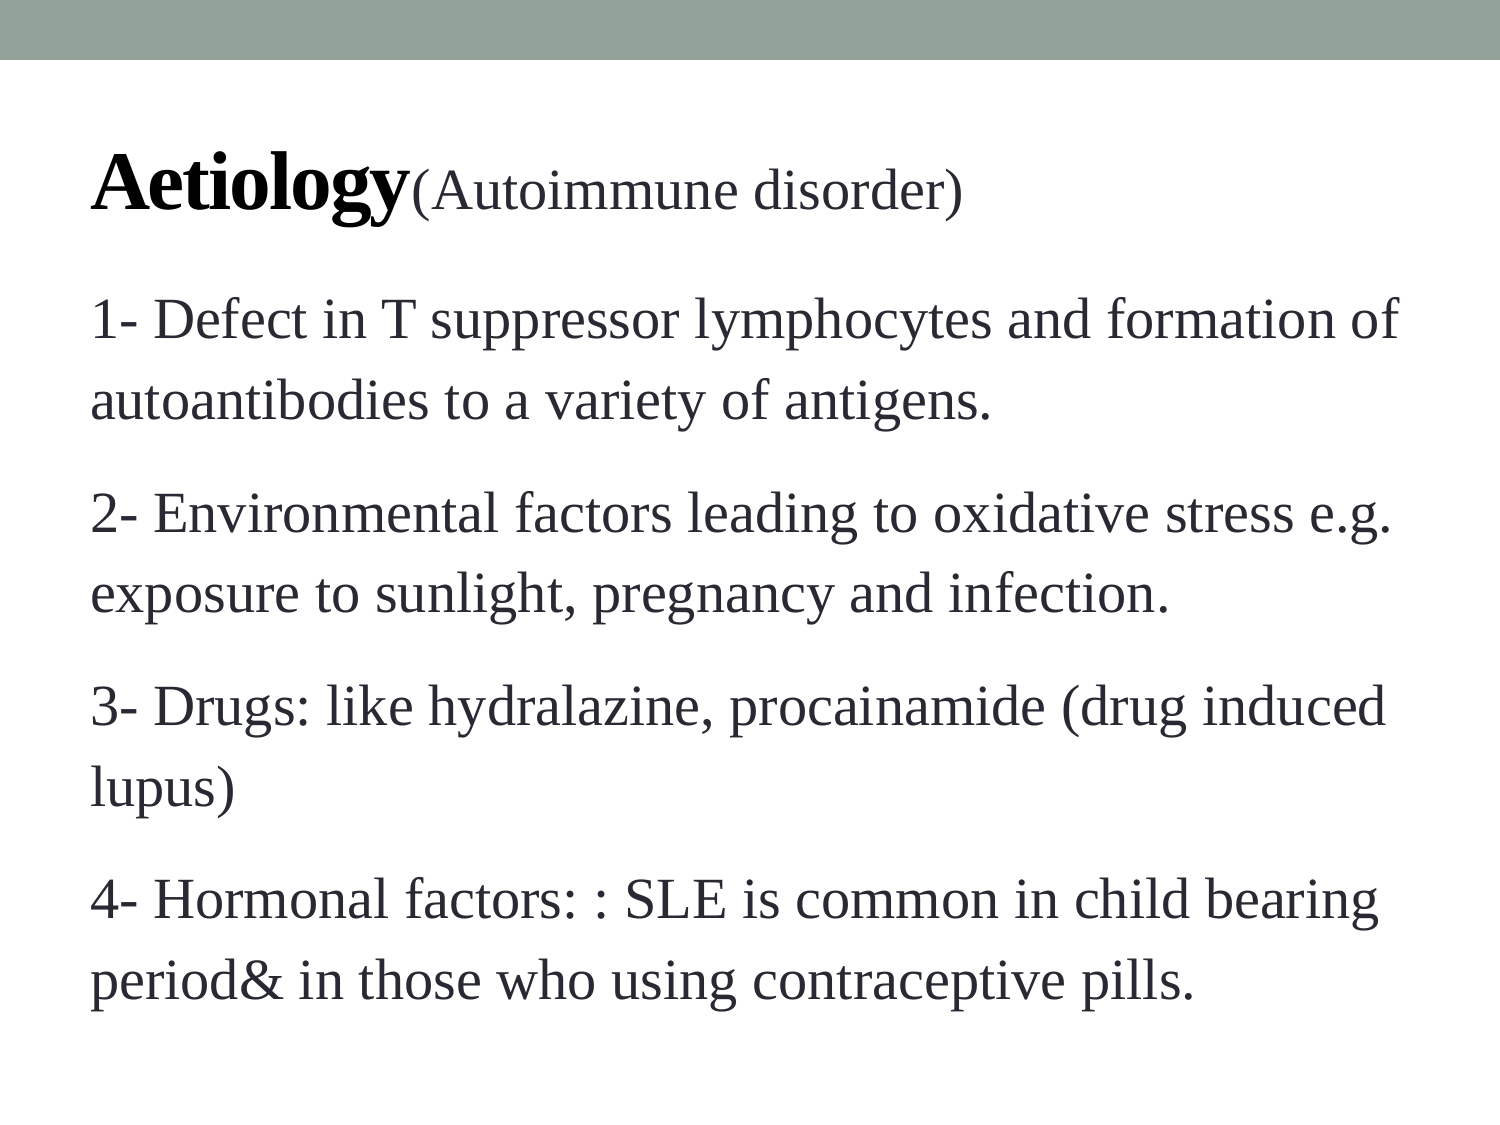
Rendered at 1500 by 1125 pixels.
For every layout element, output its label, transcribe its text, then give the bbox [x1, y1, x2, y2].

list 1- Defect in T suppressor lymphocytes and formation of autoantibodies to a variety of antigens. 2- Environmental factors leading to oxidative stress e.g. exposure to sunlight, pregnancy and infection. 3- Drugs: like hydralazine, procainamide (drug induced lupus) 4- Hormonal factors: : SLE is common in child bearing period& in those who using contraceptive pills. [75, 262, 1425, 1063]
title Aetiology(Autoimmune disorder) [75, 87, 1425, 250]
